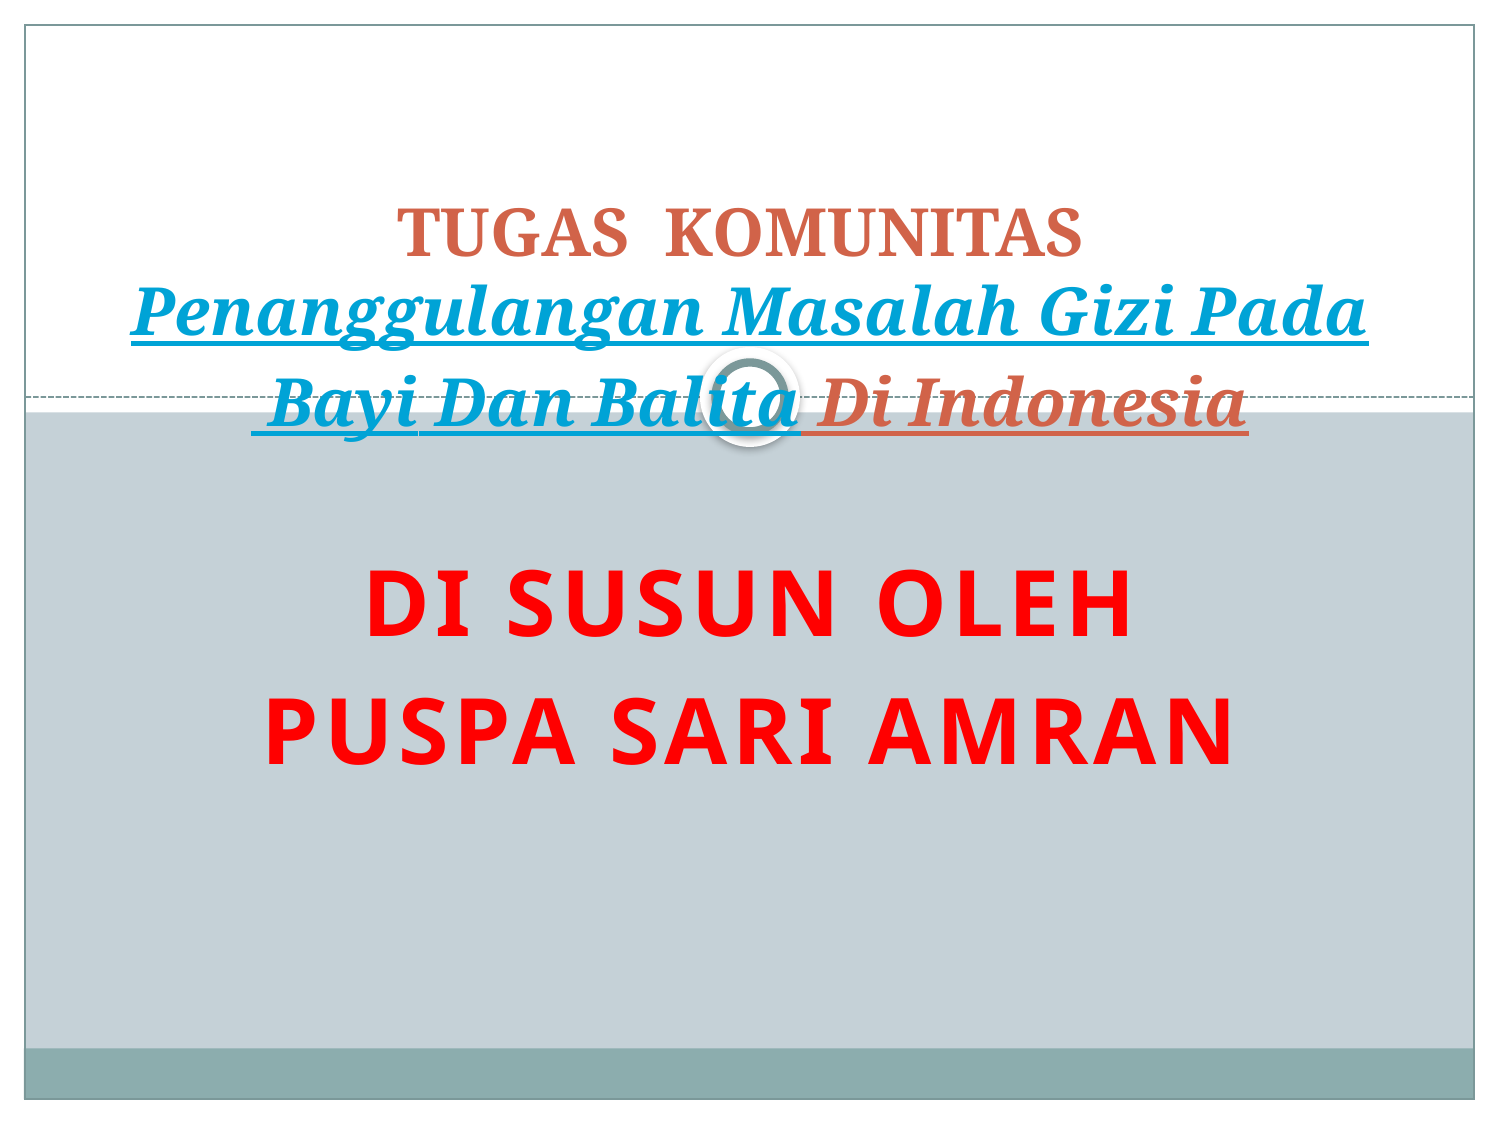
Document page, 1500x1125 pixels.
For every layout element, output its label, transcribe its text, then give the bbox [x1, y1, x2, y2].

title TUGAS KOMUNITAS Penanggulangan Masalah Gizi Pada Bayi Dan Balita Di Indonesia [112, 125, 1388, 538]
subtitle Di susun oleh Puspa sari amran [225, 538, 1275, 750]
